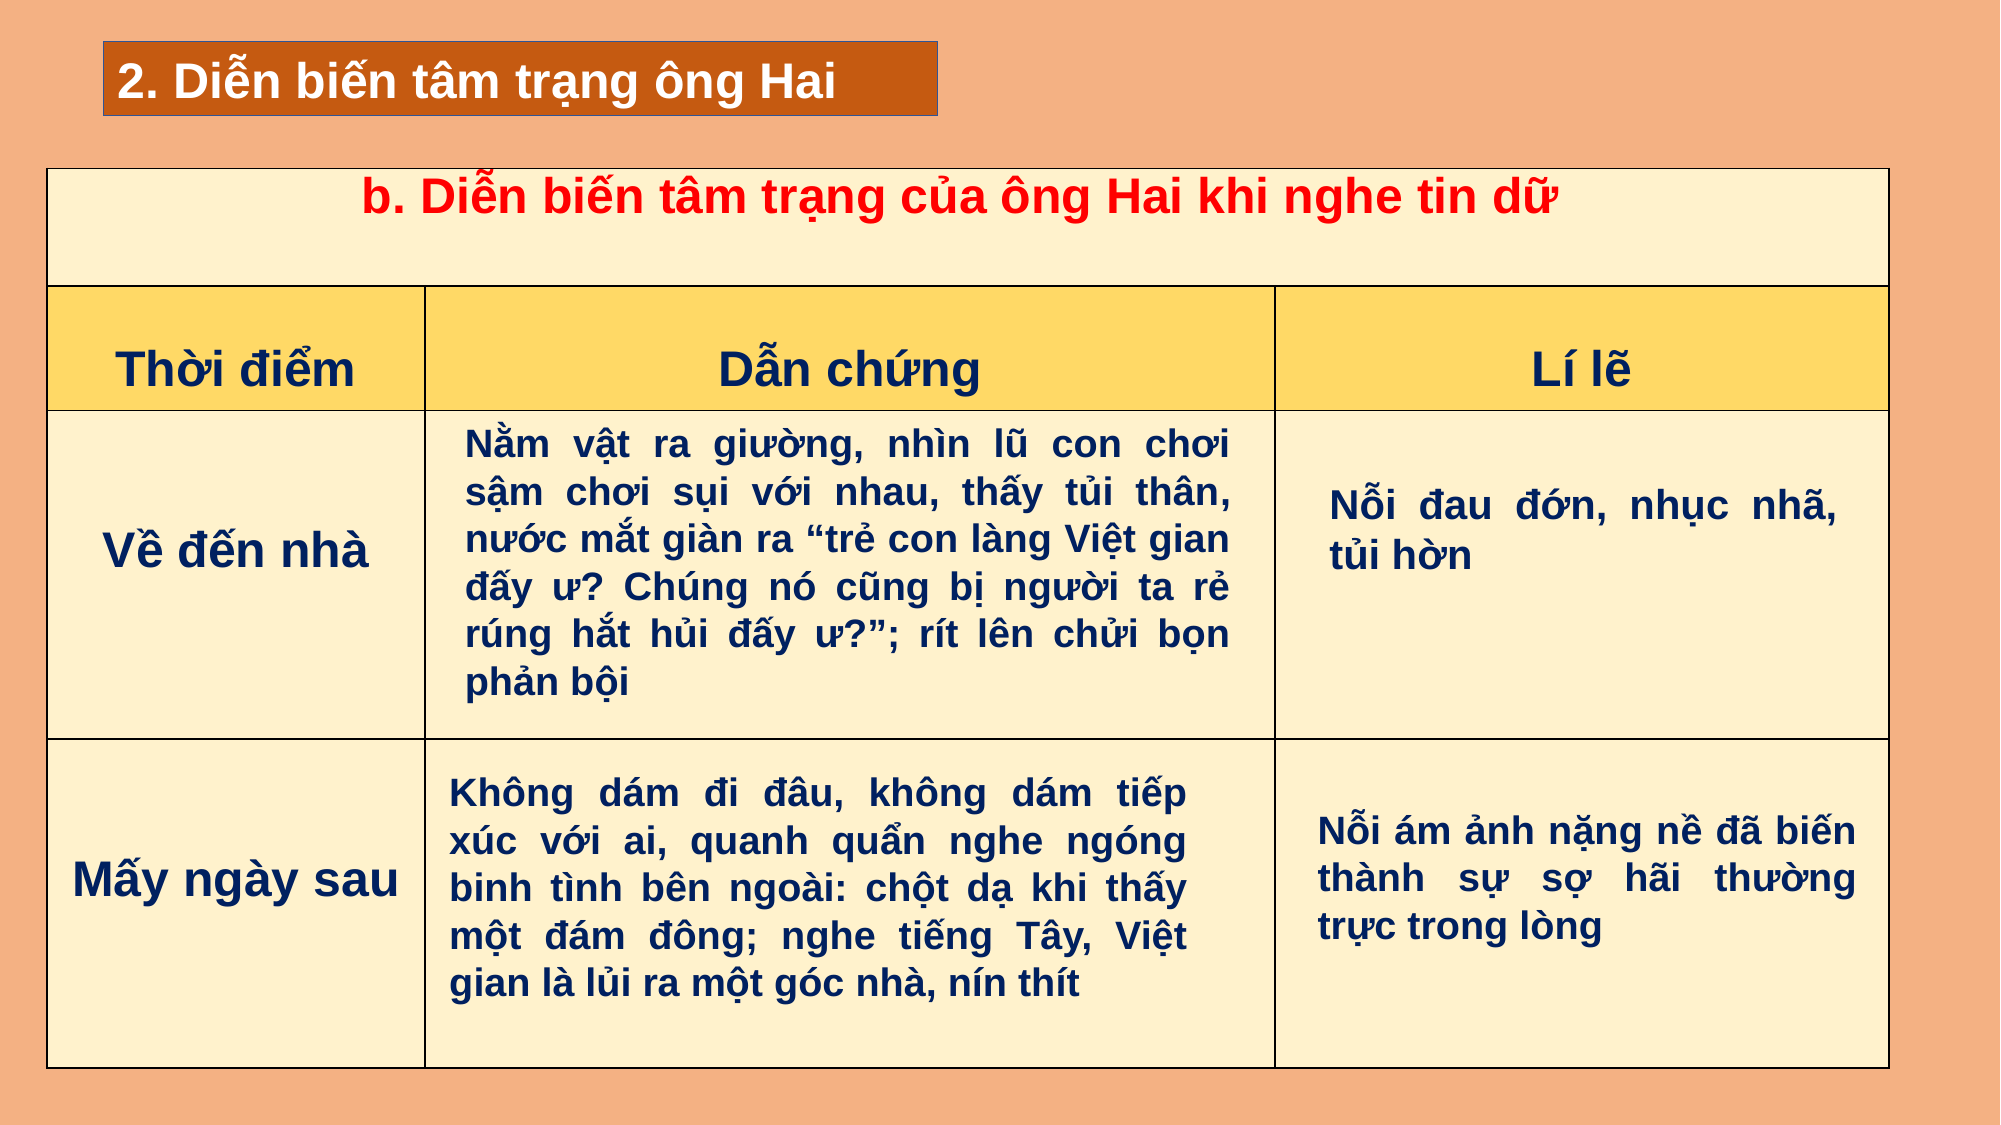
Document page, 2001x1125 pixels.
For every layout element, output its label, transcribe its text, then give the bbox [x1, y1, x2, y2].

table_cell [1276, 411, 1888, 738]
text_box Nỗi đau đớn, nhục nhã, tủi hờn [1314, 470, 1853, 586]
table_cell Thời điểm [48, 287, 424, 410]
table_header b. Diễn biến tâm trạng của ông Hai khi nghe tin dữ [48, 169, 1888, 285]
table_cell Mấy ngày sau [48, 740, 424, 1067]
table_cell Dẫn chứng [426, 287, 1274, 410]
text_box Không dám đi đâu, không dám tiếp xúc với ai, quanh quẩn nghe ngóng binh tình bên ngoài: chột dạ khi thấy một đám đông; nghe tiếng Tây, Việt gian là lủi ra một góc nhà, nín thít [434, 759, 1203, 1013]
table_cell [426, 740, 1274, 1067]
table_cell [426, 411, 1274, 738]
text_box Nằm vật ra giường, nhìn lũ con chơi sậm chơi sụi với nhau, thấy tủi thân, nước mắt giàn ra “trẻ con làng Việt gian đấy ư? Chúng nó cũng bị người ta rẻ rúng hắt hủi đấy ư?”; rít lên chửi bọn phản bội [450, 410, 1246, 711]
table_cell Lí lẽ [1276, 287, 1888, 410]
table_cell Về đến nhà [48, 411, 424, 738]
table_cell [1276, 740, 1888, 1067]
text_box Nỗi ám ảnh nặng nề đã biến thành sự sợ hãi thường trực trong lòng [1302, 797, 1873, 955]
text_box 2. Diễn biến tâm trạng ông Hai [103, 41, 938, 116]
